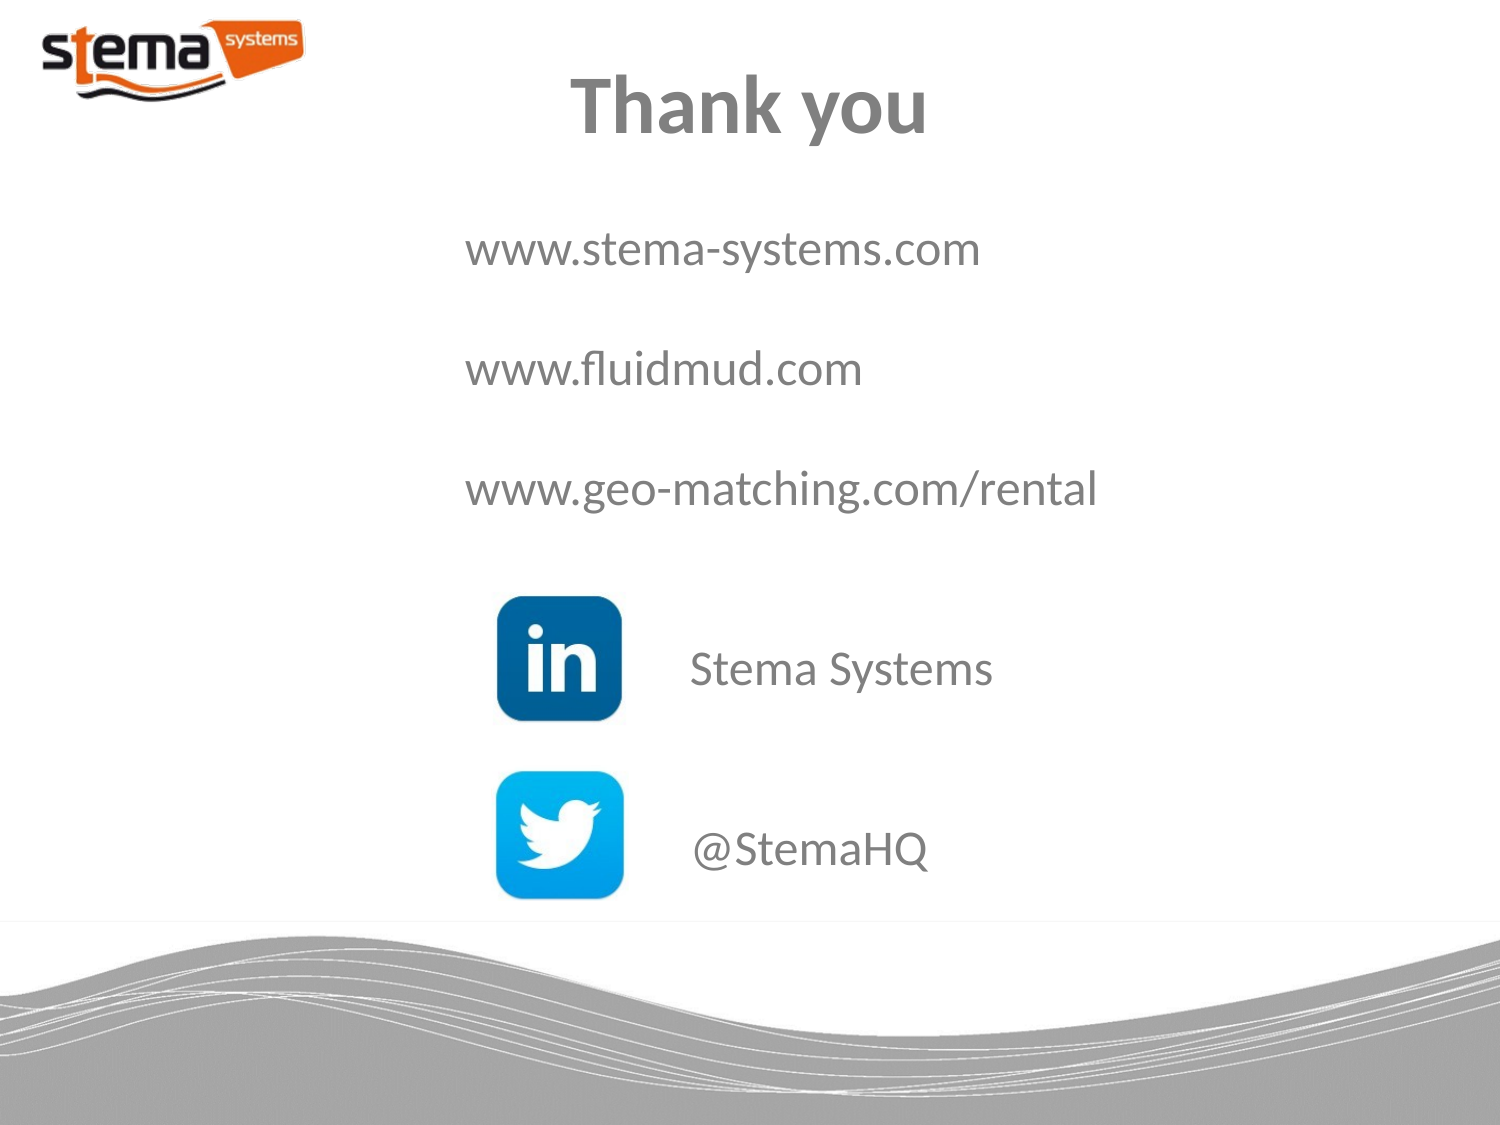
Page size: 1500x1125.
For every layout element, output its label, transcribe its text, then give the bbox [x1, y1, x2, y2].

text_box www.stema-systems.com www.fluidmud.com www.geo-matching.com/rental Stema Systems @StemaHQ [374, 208, 1125, 883]
picture [0, 0, 1500, 1125]
text_box Thank you [383, 42, 1117, 158]
